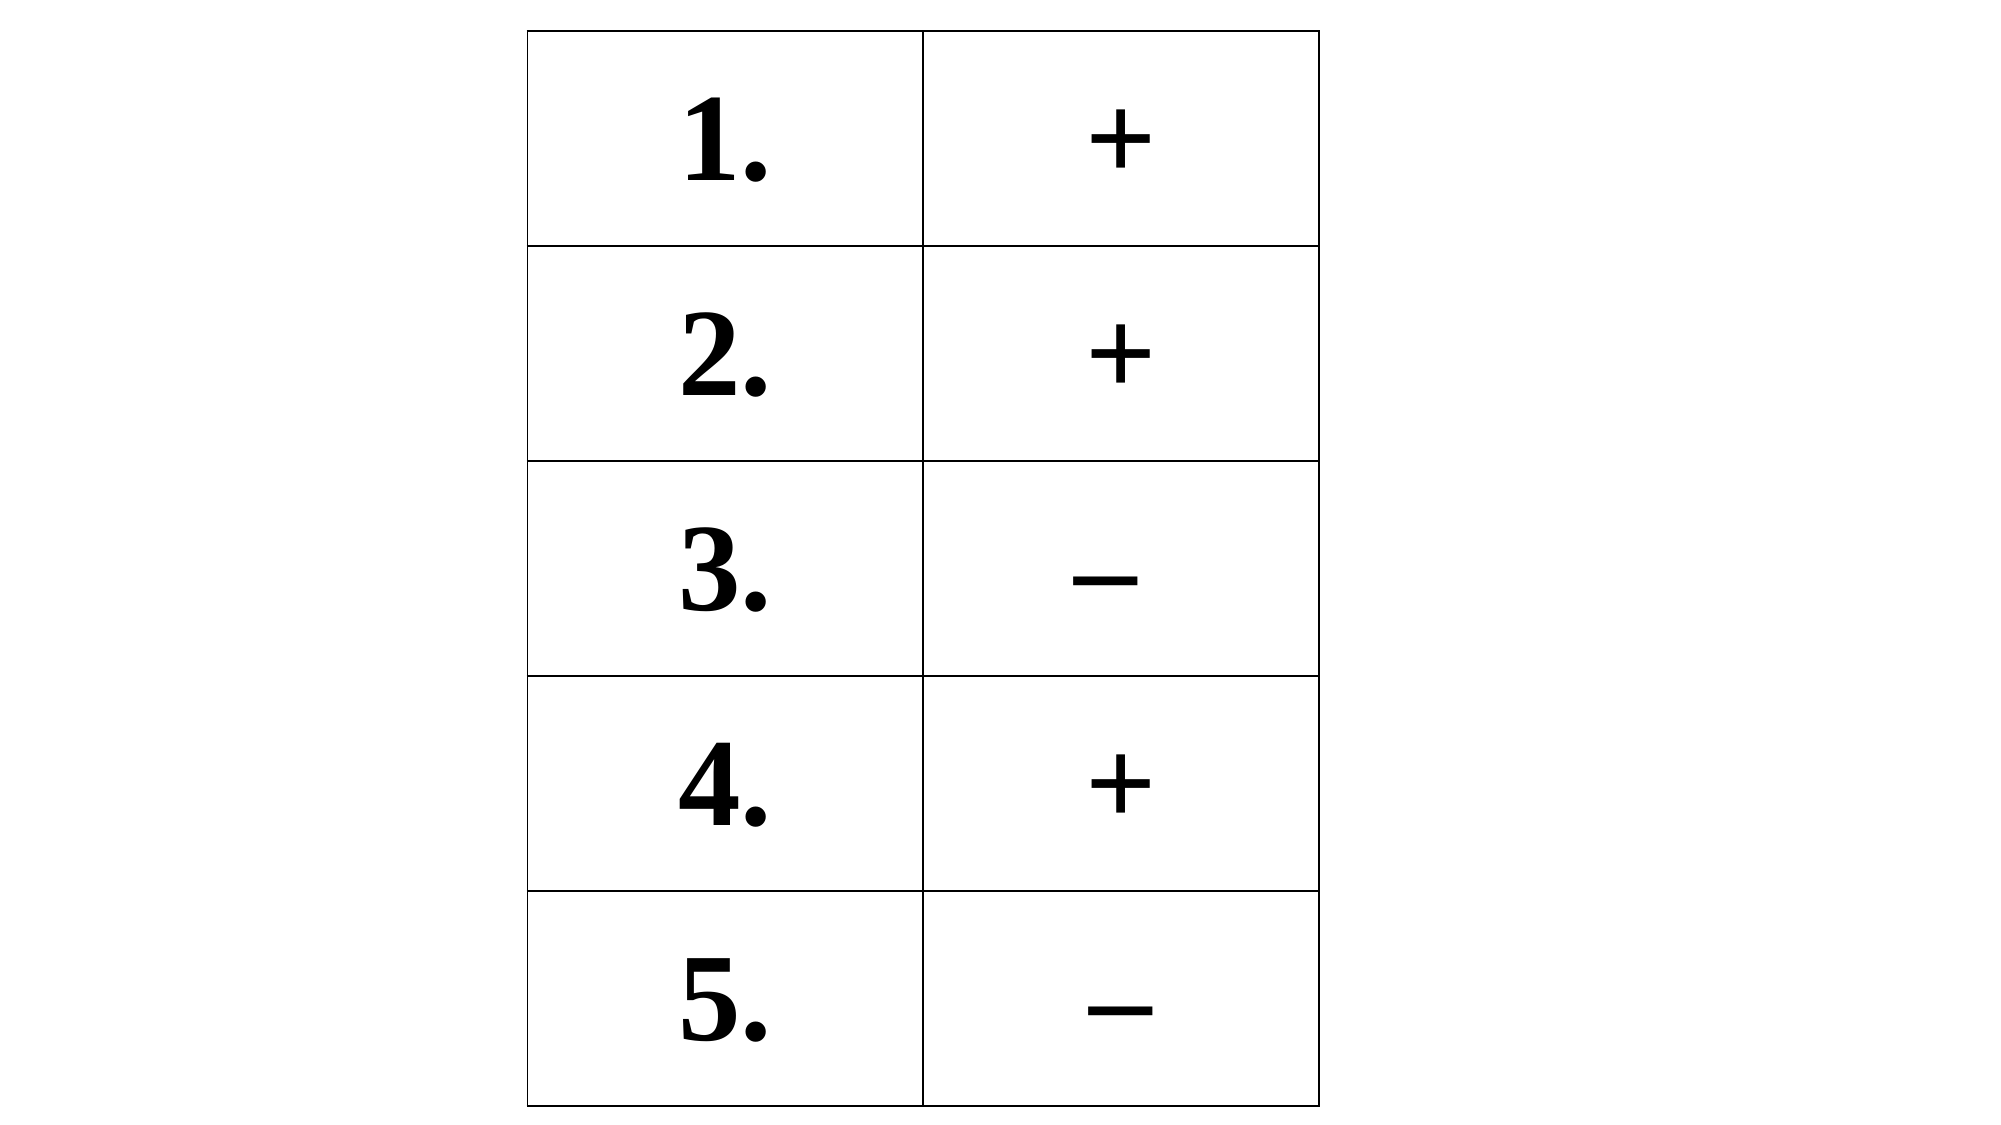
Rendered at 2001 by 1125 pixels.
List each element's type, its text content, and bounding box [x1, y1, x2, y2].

table_cell – [924, 462, 1318, 675]
table_header + [924, 32, 1318, 245]
table_cell + [924, 247, 1318, 460]
table_cell 3. [528, 462, 922, 675]
table_cell – [924, 892, 1318, 1105]
table_cell 2. [528, 247, 922, 460]
table_cell 4. [528, 677, 922, 890]
table_header 1. [528, 32, 922, 245]
table_cell + [924, 677, 1318, 890]
table_cell 5. [528, 892, 922, 1105]
